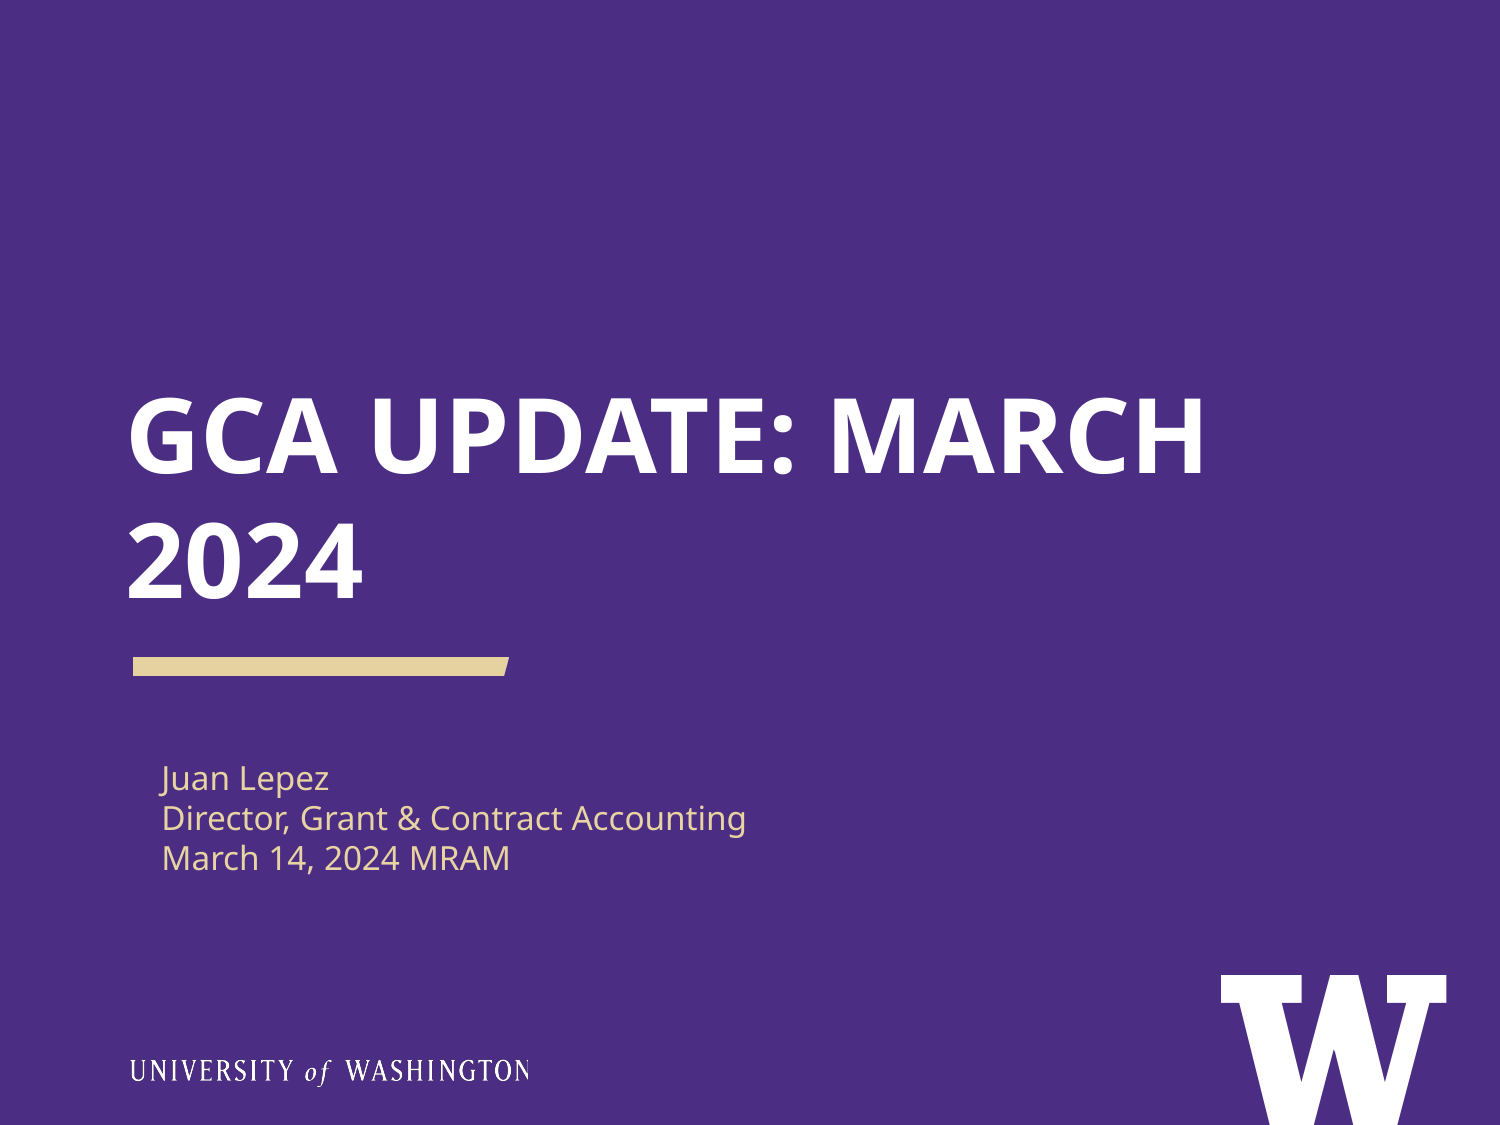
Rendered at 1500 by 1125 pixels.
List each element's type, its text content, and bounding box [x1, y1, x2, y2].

title GCA UPDATE: MARCH 2024 [110, 193, 1254, 627]
picture [133, 657, 509, 676]
picture [111, 1042, 528, 1087]
text_box Juan Lepez Director, Grant & Contract Accounting March 14, 2024 MRAM [146, 742, 909, 1001]
picture [1221, 975, 1447, 1125]
